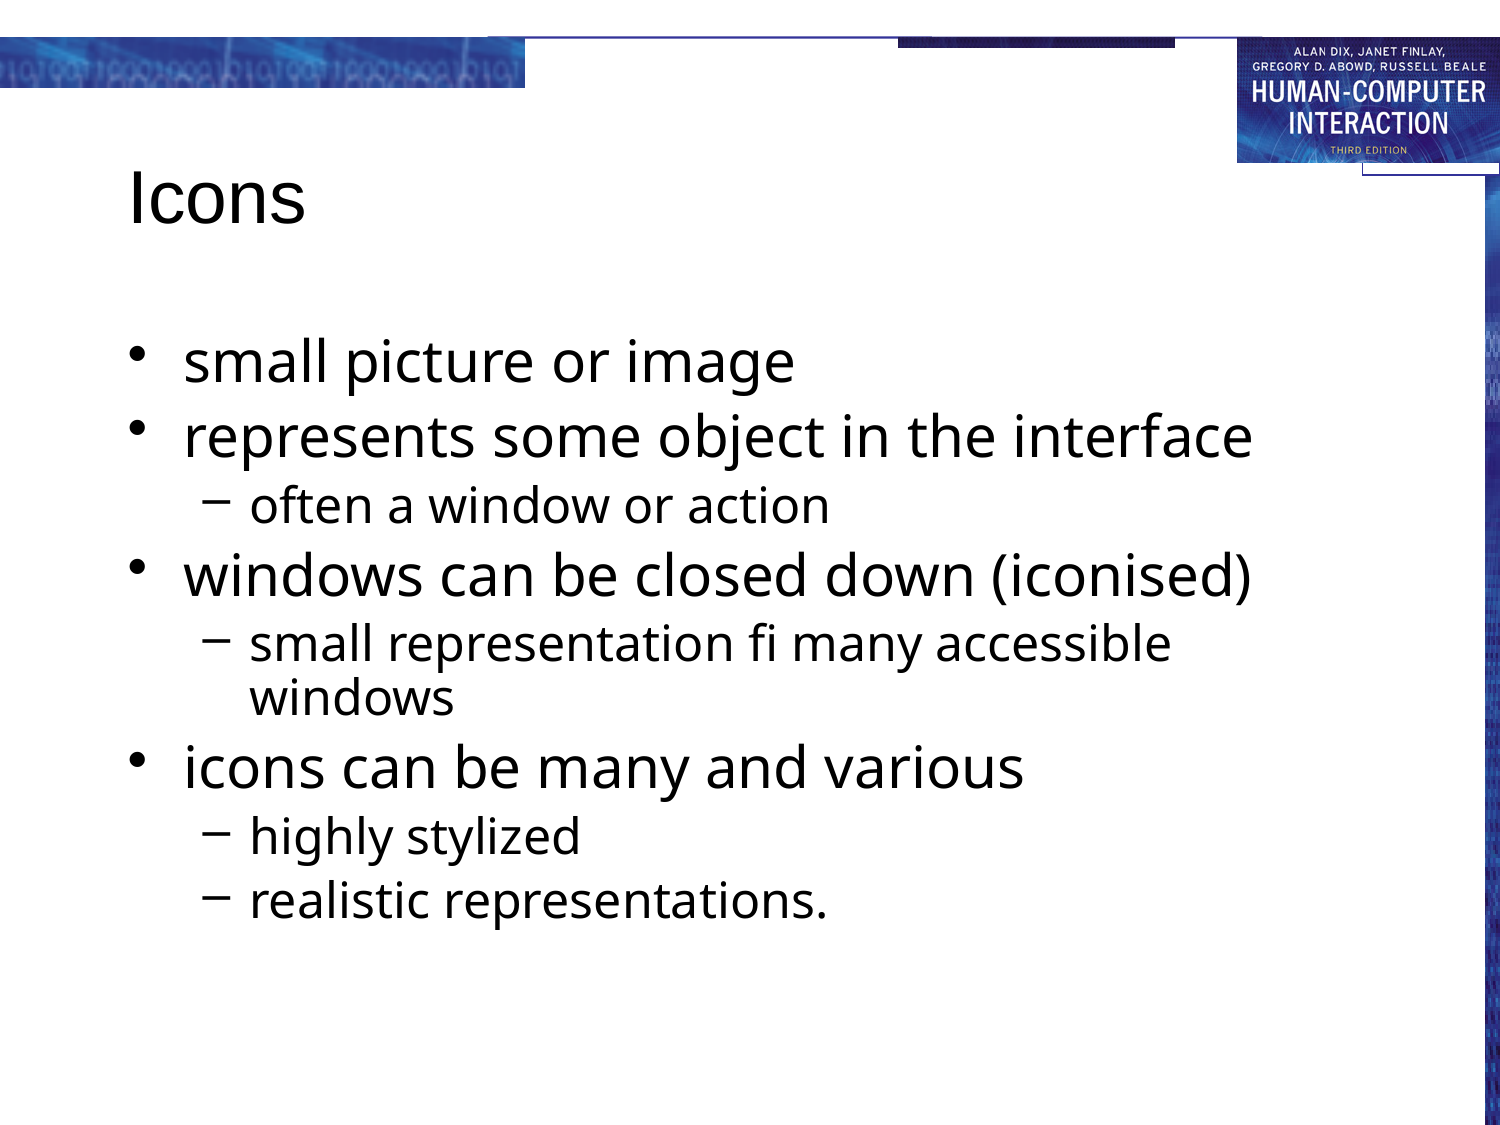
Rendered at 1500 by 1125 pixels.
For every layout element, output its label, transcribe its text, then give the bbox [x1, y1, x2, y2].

picture [1485, 176, 1500, 1125]
list small picture or image represents some object in the interface often a window or action windows can be closed down (iconised) small representation ﬁ many accessible windows icons can be many and various highly stylized realistic representations. [112, 324, 1388, 1000]
picture [1237, 37, 1500, 163]
picture [0, 37, 525, 88]
picture [898, 37, 1175, 48]
title Icons [112, 99, 1238, 288]
